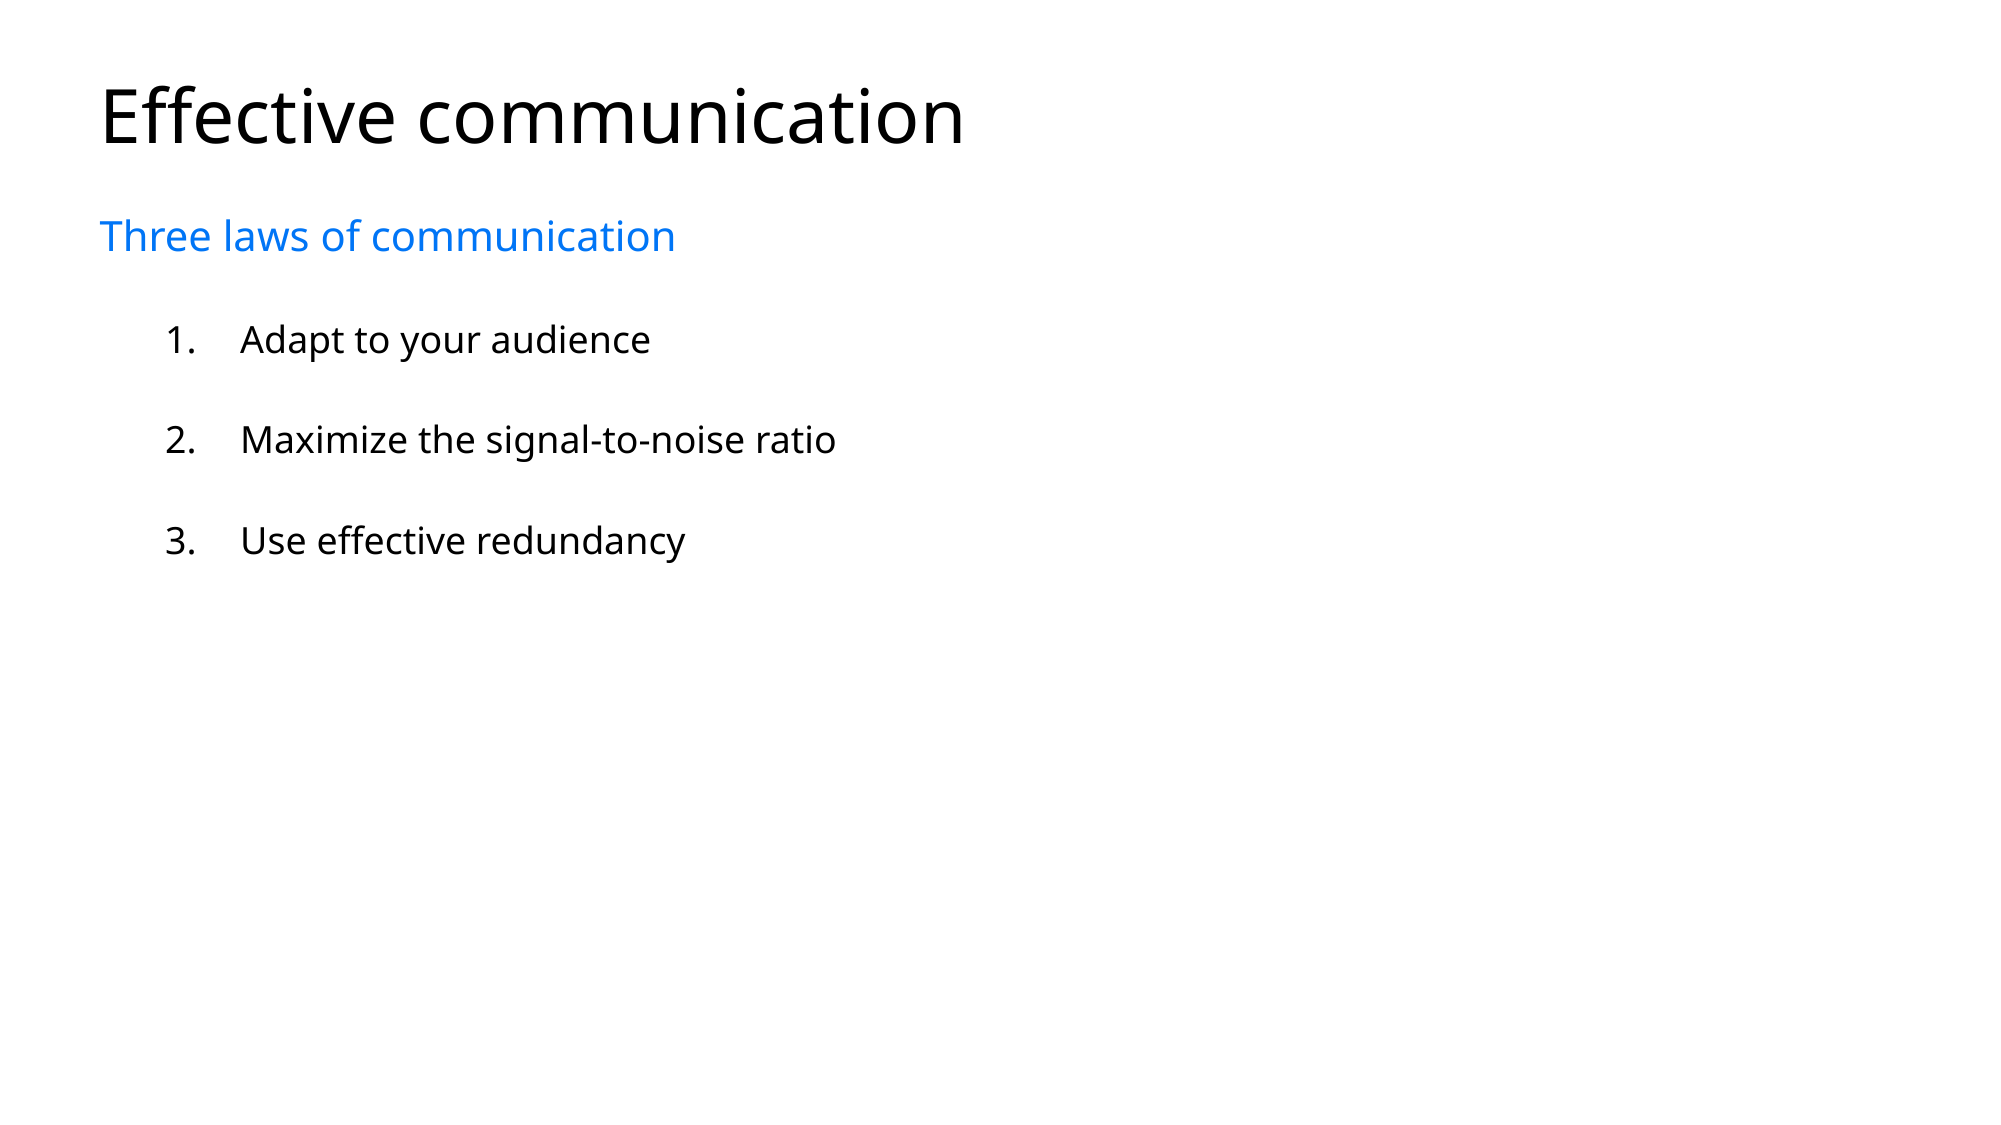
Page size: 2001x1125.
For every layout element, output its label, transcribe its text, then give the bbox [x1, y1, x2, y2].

title Effective communication [84, 60, 1916, 179]
list Three laws of communication Adapt to your audience Maximize the signal-to-noise ratio Use effective redundancy [84, 208, 1916, 1065]
